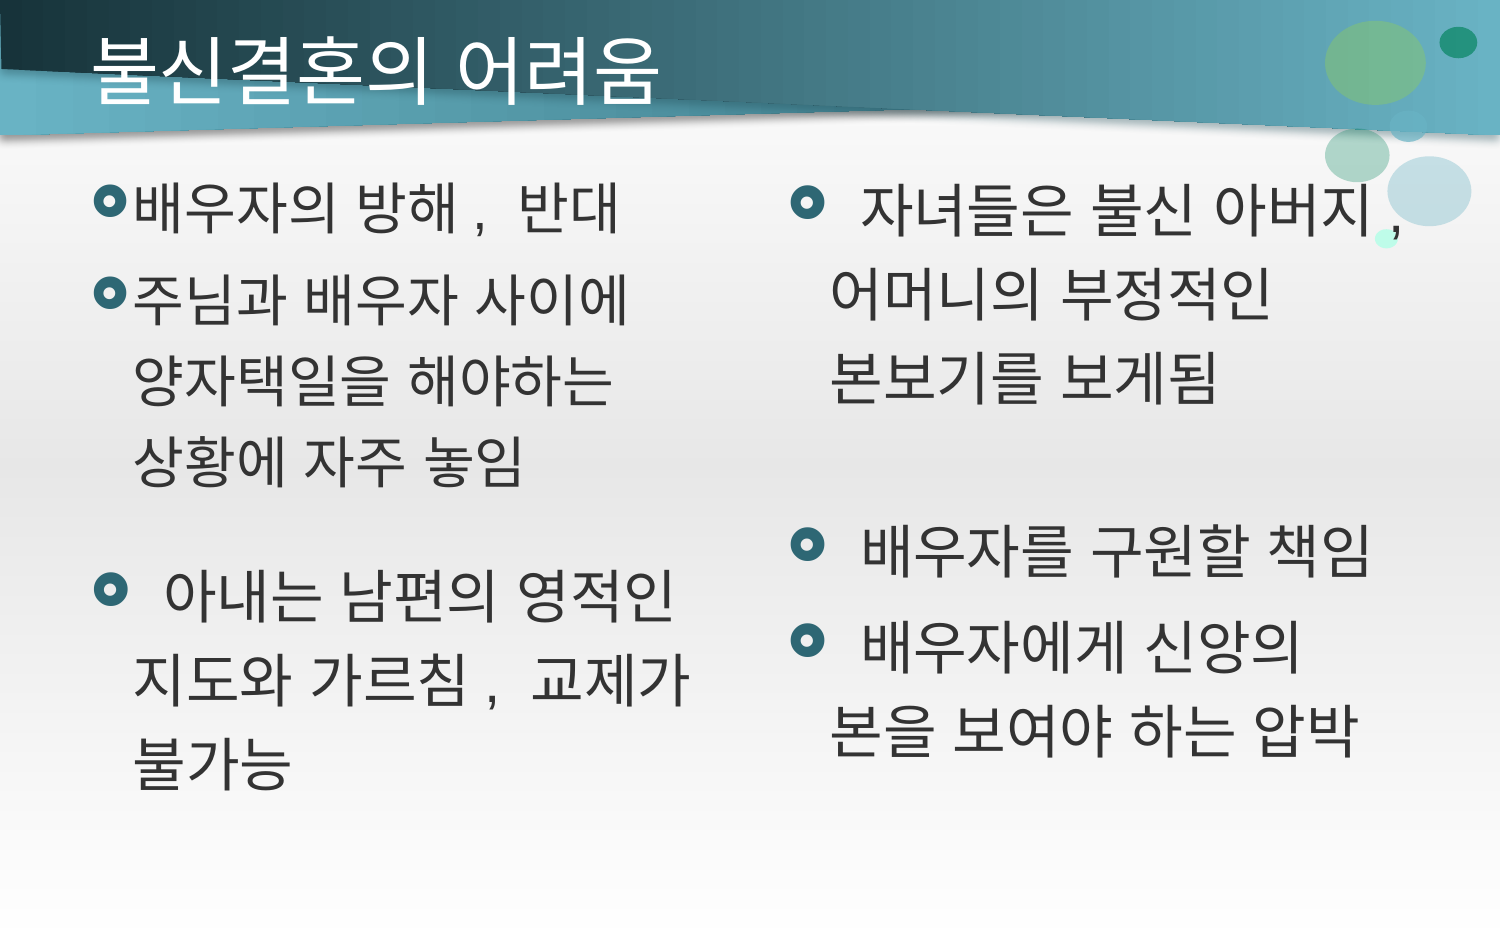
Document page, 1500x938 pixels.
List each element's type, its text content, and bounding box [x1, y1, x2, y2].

title 불신결혼의 어려움 [75, 10, 1425, 130]
list 배우자를 구원할 책임 배우자에게 신앙의 본을 보여야 하는 압박 [771, 494, 1425, 881]
list 아내는 남편의 영적인 지도와 가르침, 교제가 불가능 [75, 538, 750, 881]
list 배우자의 방해, 반대 주님과 배우자 사이에 양자택일을 해야하는 상황에 자주 놓임 [75, 152, 729, 516]
list 자녀들은 불신 아버지, 어머니의 부정적인 본보기를 보게됨 [771, 152, 1425, 494]
